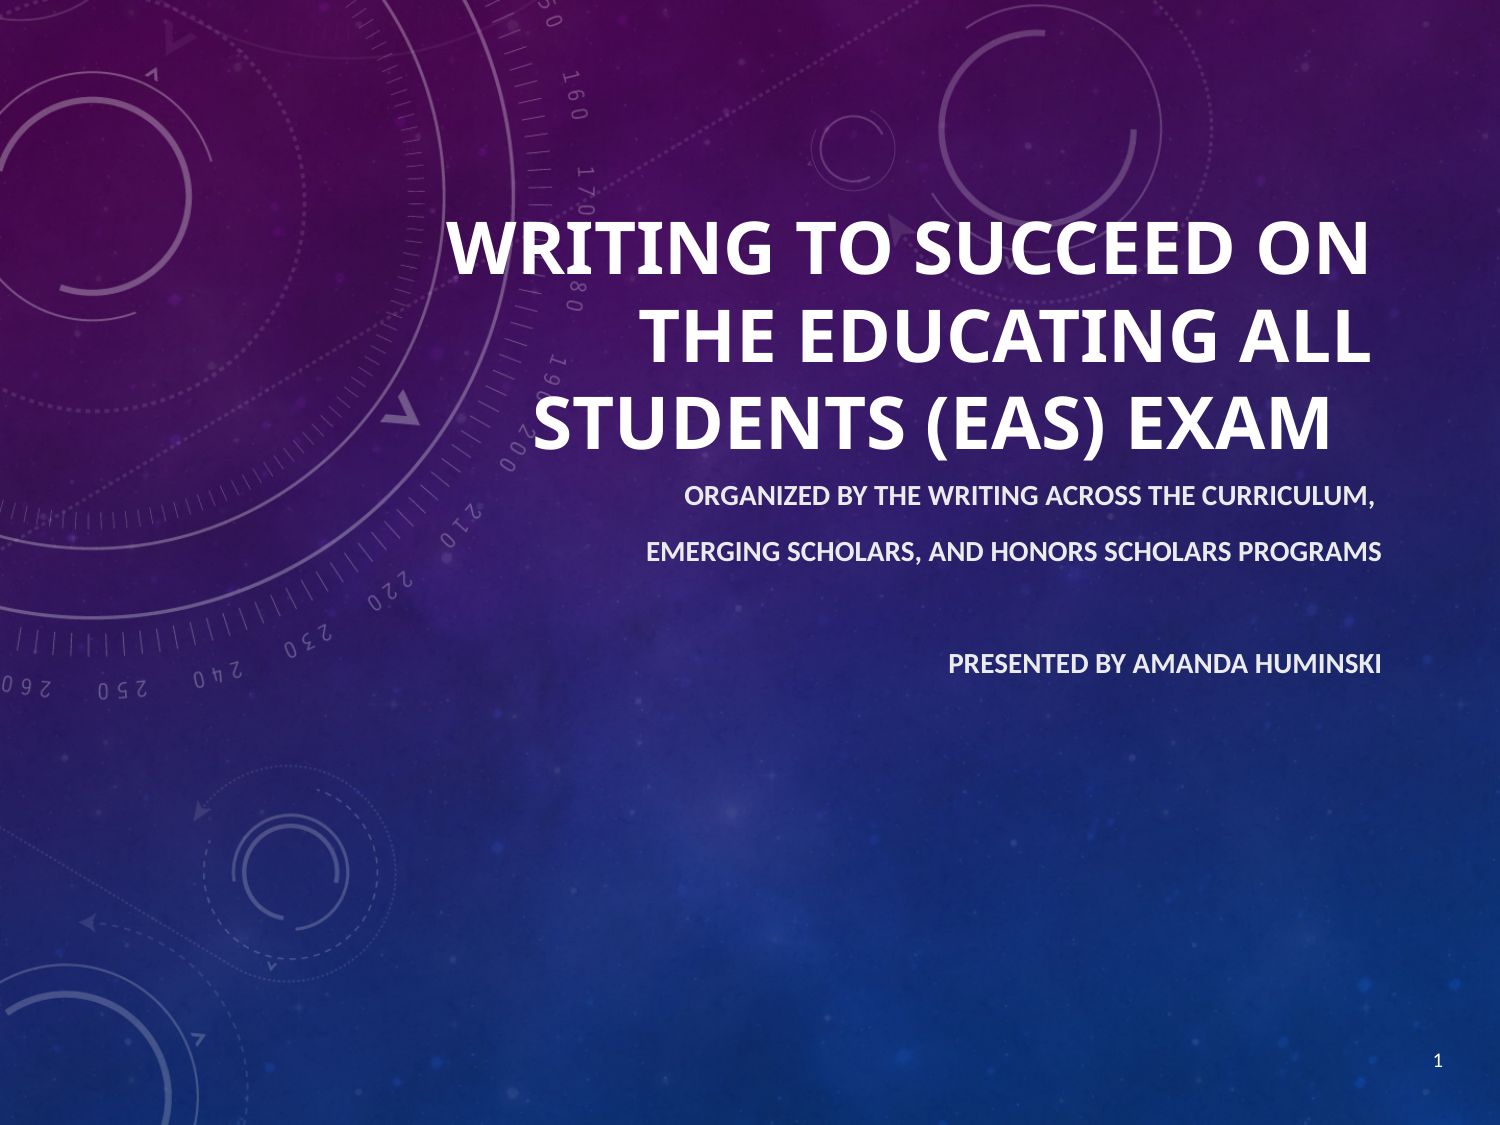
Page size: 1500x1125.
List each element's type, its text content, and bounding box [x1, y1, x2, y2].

picture [0, 0, 1500, 1125]
slide_number 1 [1399, 1007, 1459, 1112]
subtitle Organized by the Writing Across the Curriculum, Emerging Scholars, and Honors Scholars Programs Presented by AMAnDA HUMINSKI [142, 468, 1390, 708]
title Writing to Succeed on the EDUCATING ALL STUDENTS (eas) eXAM [314, 189, 1381, 468]
